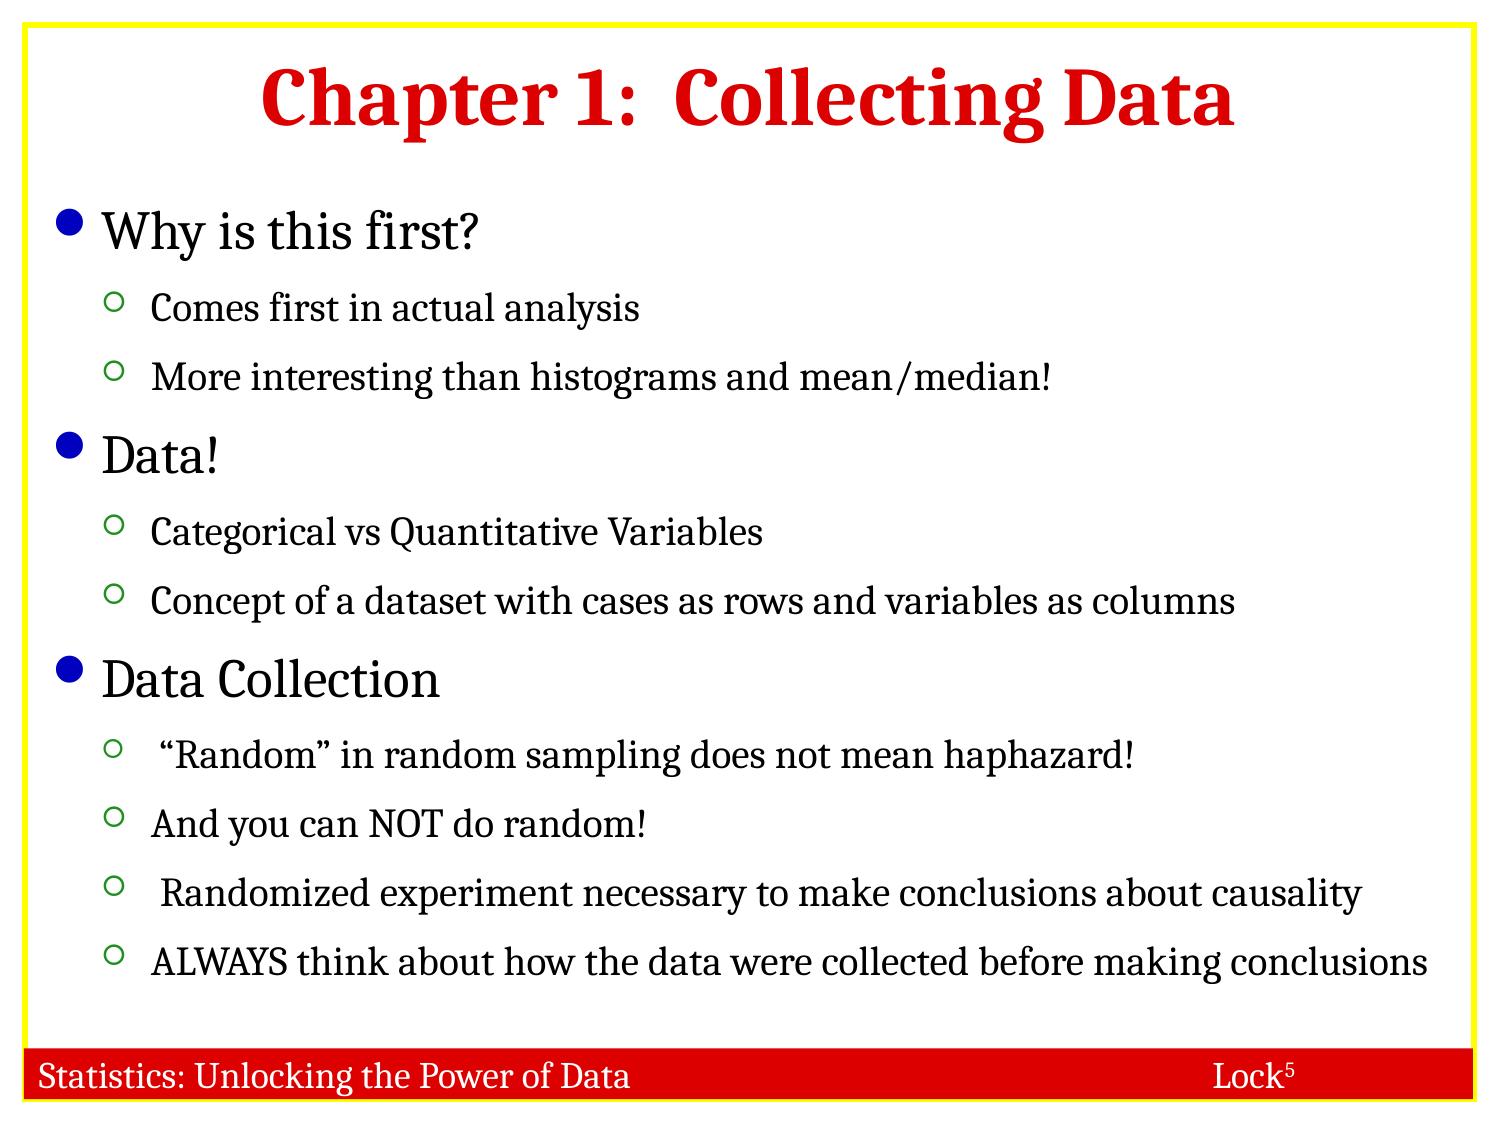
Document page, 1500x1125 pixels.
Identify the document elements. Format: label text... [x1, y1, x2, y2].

list Why is this first? Comes first in actual analysis More interesting than histograms and mean/median! Data! Categorical vs Quantitative Variables Concept of a dataset with cases as rows and variables as columns Data Collection “Random” in random sampling does not mean haphazard! And you can NOT do random! Randomized experiment necessary to make conclusions about causality ALWAYS think about how the data were collected before making conclusions [37, 187, 1475, 1013]
title Chapter 1: Collecting Data [49, 24, 1450, 150]
